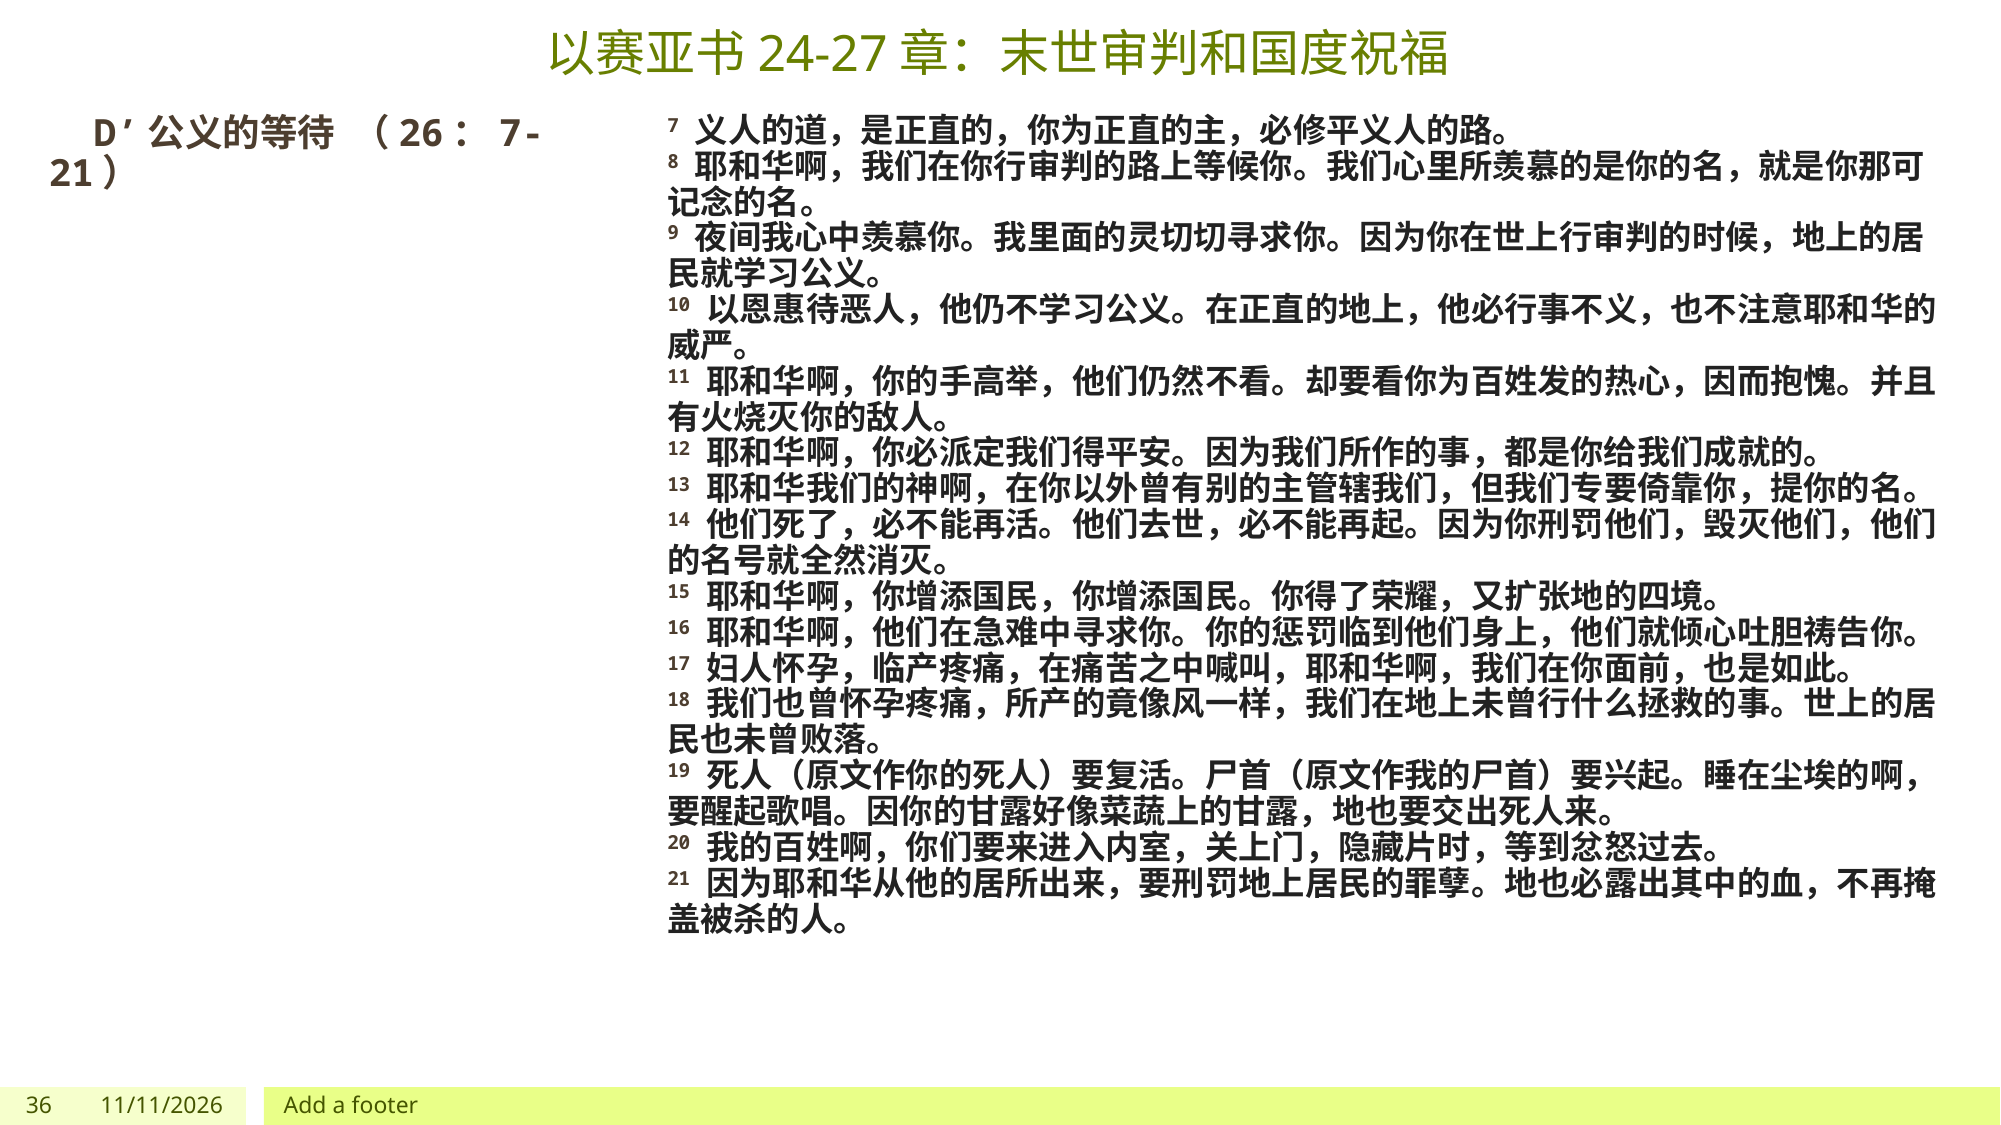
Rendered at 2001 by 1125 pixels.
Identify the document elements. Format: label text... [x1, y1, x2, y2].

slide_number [74, 1087, 239, 1125]
slide_number 36 [0, 1087, 68, 1125]
footer Add a footer [268, 1087, 1769, 1125]
list D’公义的等待 （26：7-21） [33, 106, 626, 1005]
title 以赛亚书24-27章：末世审判和国度祝福 [228, 22, 1767, 89]
list 7 义人的道，是正直的，你为正直的主，必修平义人的路。 8 耶和华啊，我们在你行审判的路上等候你。我们心里所羡慕的是你的名，就是你那可记念的名。 9 夜间我心中羡慕你。我里面的灵切切寻求你。因为你在世上行审判的时候，地上的居民就学习公义。 10 以恩惠待恶人，他仍不学习公义。在正直的地上，他必行事不义，也不注意耶和华的威严。 11 耶和华啊，你的手高举，他们仍然不看。却要看你为百姓发的热心，因而抱愧。并且有火烧灭你的敌人。 12 耶和华啊，你必派定我们得平安。因为我们所作的事，都是你给我们成就的。 13 耶和华我们的神啊，在你以外曾有别的主管辖我们，但我们专要倚靠你，提你的名。 14 他们死了，必不能再活。他们去世，必不能再起。因为你刑罚他们，毁灭他们，他们的名号就全然消灭。 15 耶和华啊，你增添国民，你增添国民。你得了荣耀，又扩张地的四境。 16 耶和华啊，他们在急难中寻求你。你的惩罚临到他们身上，他们就倾心吐胆祷告你。 17 妇人怀孕，临产疼痛，在痛苦之中喊叫，耶和华啊，我们在你面前，也是如此。 18 我们也曾怀孕疼痛，所产的竟像风一样，我们在地上未曾行什么拯救的事。世上的居民也未曾败落。 19 死人（原文作你的死人）要复活。尸首（原文作我的尸首）要兴起。睡在尘埃的啊，要醒起歌唱。因你的甘露好像菜蔬上的甘露，地也要交出死人来。 20 我的百姓啊，你们要来进入内室，关上门，隐藏片时，等到忿怒过去。 21 因为耶和华从他的居所出来，要刑罚地上居民的罪孽。地也必露出其中的血，不再掩盖被杀的人。 [652, 106, 1971, 1071]
